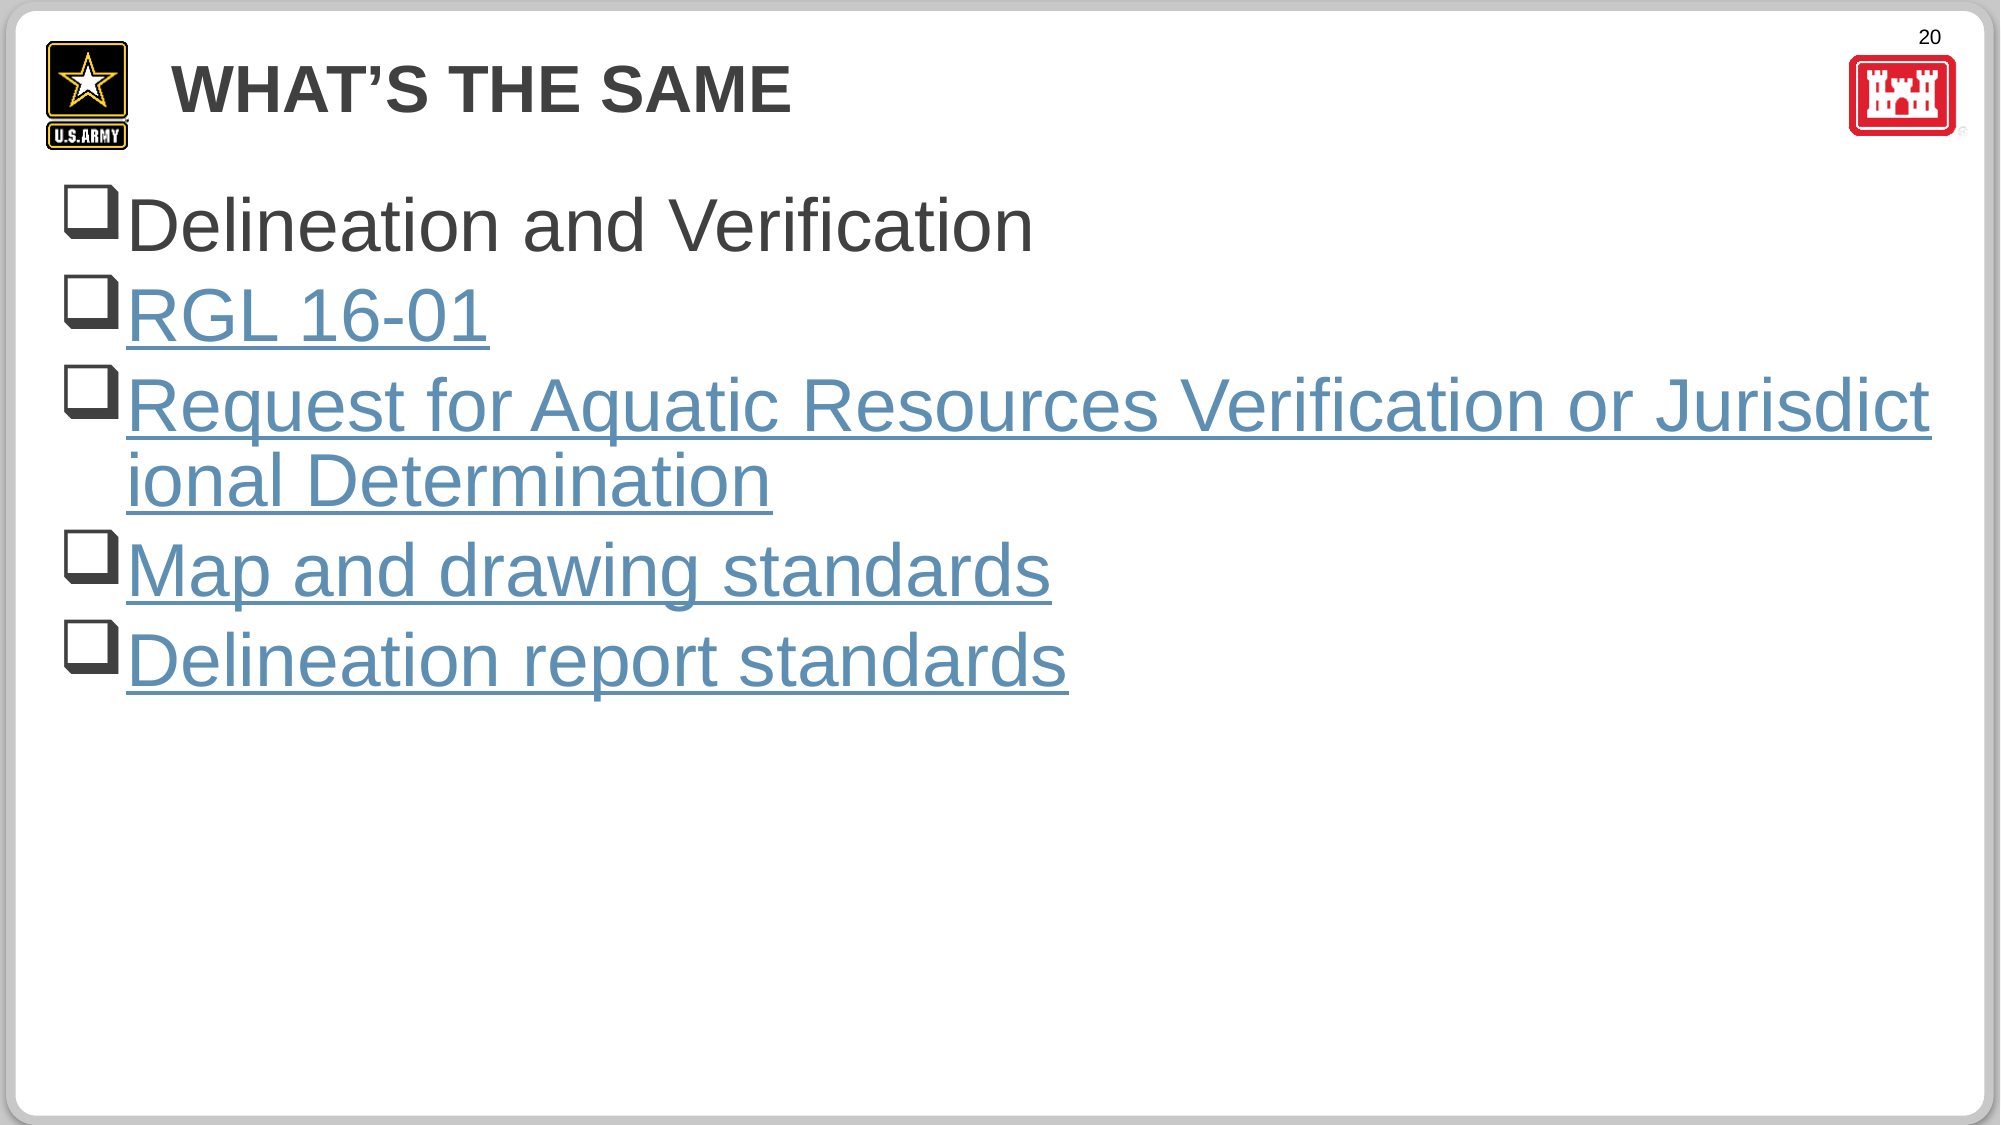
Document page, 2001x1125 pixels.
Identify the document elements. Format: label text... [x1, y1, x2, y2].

list Delineation and Verification RGL 16-01 Request for Aquatic Resources Verification or Jurisdictional Determination Map and drawing standards Delineation report standards [43, 168, 1957, 1088]
picture [1848, 54, 1968, 137]
title What’s the same [156, 20, 1828, 151]
picture [46, 41, 129, 150]
